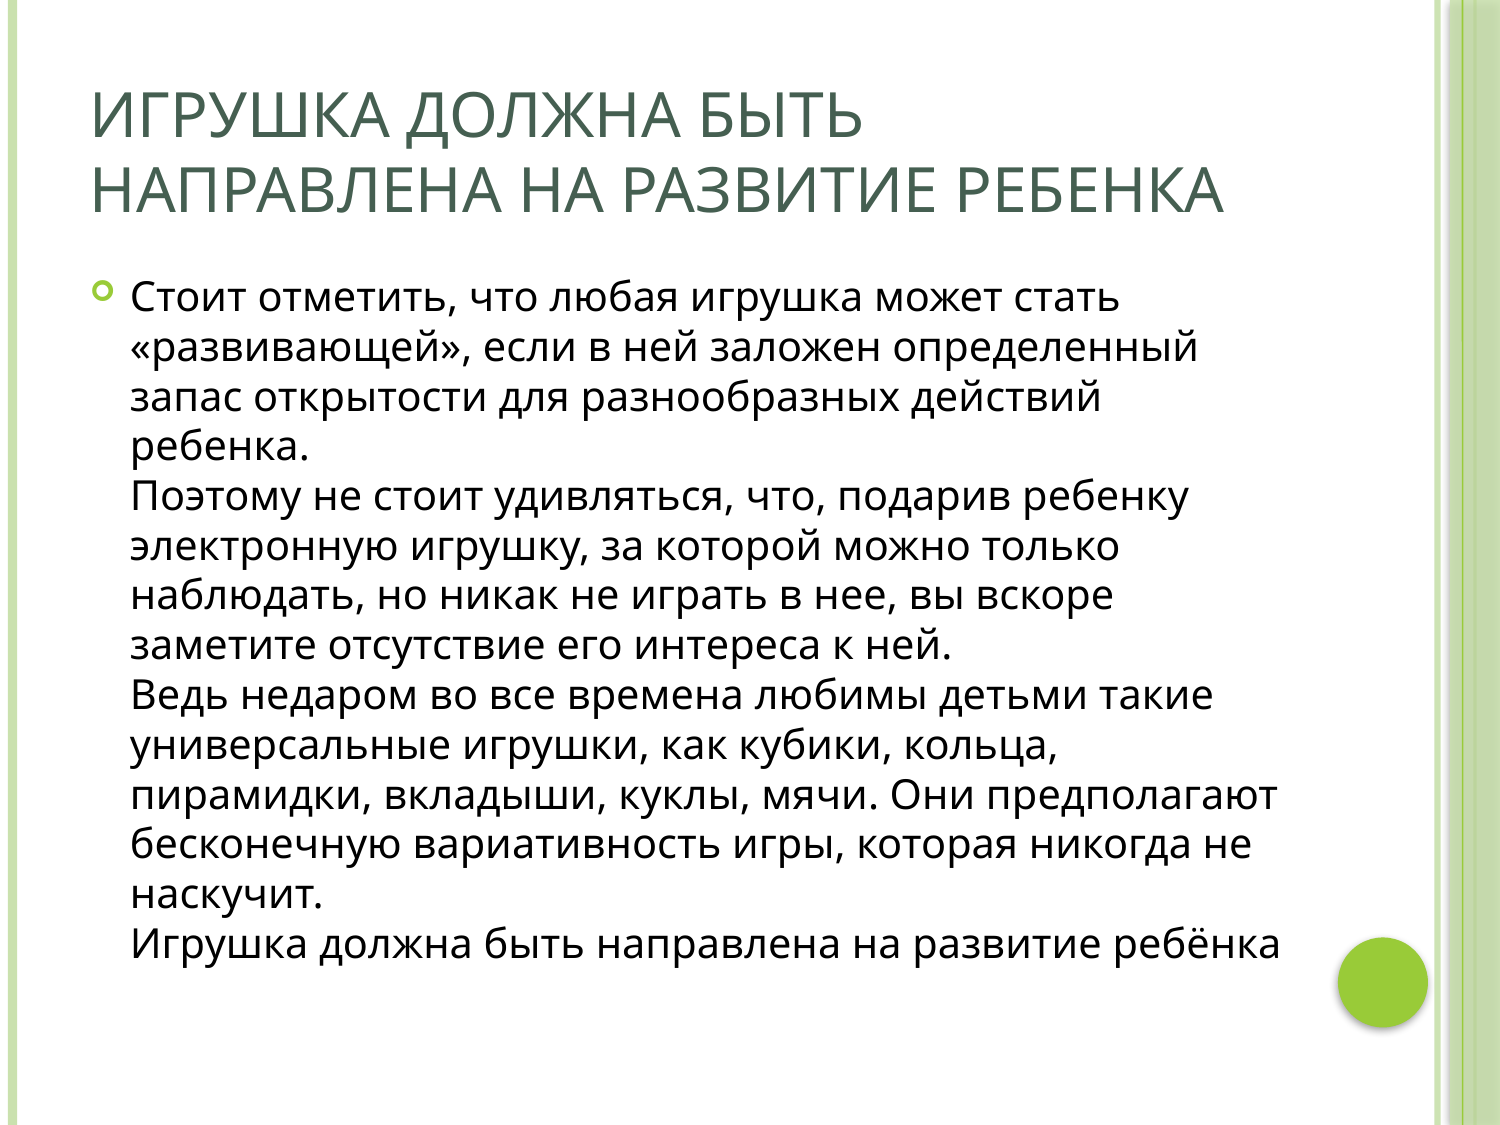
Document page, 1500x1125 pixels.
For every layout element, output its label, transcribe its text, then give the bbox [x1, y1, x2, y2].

title Игрушка должна быть направлена на развитие ребенка [75, 45, 1300, 233]
list Стоит отметить, что любая игрушка может стать «развивающей», если в ней заложен определенный запас открытости для разнообразных действий ребенка. Поэтому не стоит удивляться, что, подарив ребенку электронную игрушку, за которой можно только наблюдать, но никак не играть в нее, вы вскоре заметите отсутствие его интереса к ней. Ведь недаром во все времена любимы детьми такие универсальные игрушки, как кубики, кольца, пирамидки, вкладыши, куклы, мячи. Они предполагают бесконечную вариативность игры, которая никогда не наскучит. Игрушка должна быть направлена на развитие ребёнка [75, 262, 1300, 1062]
